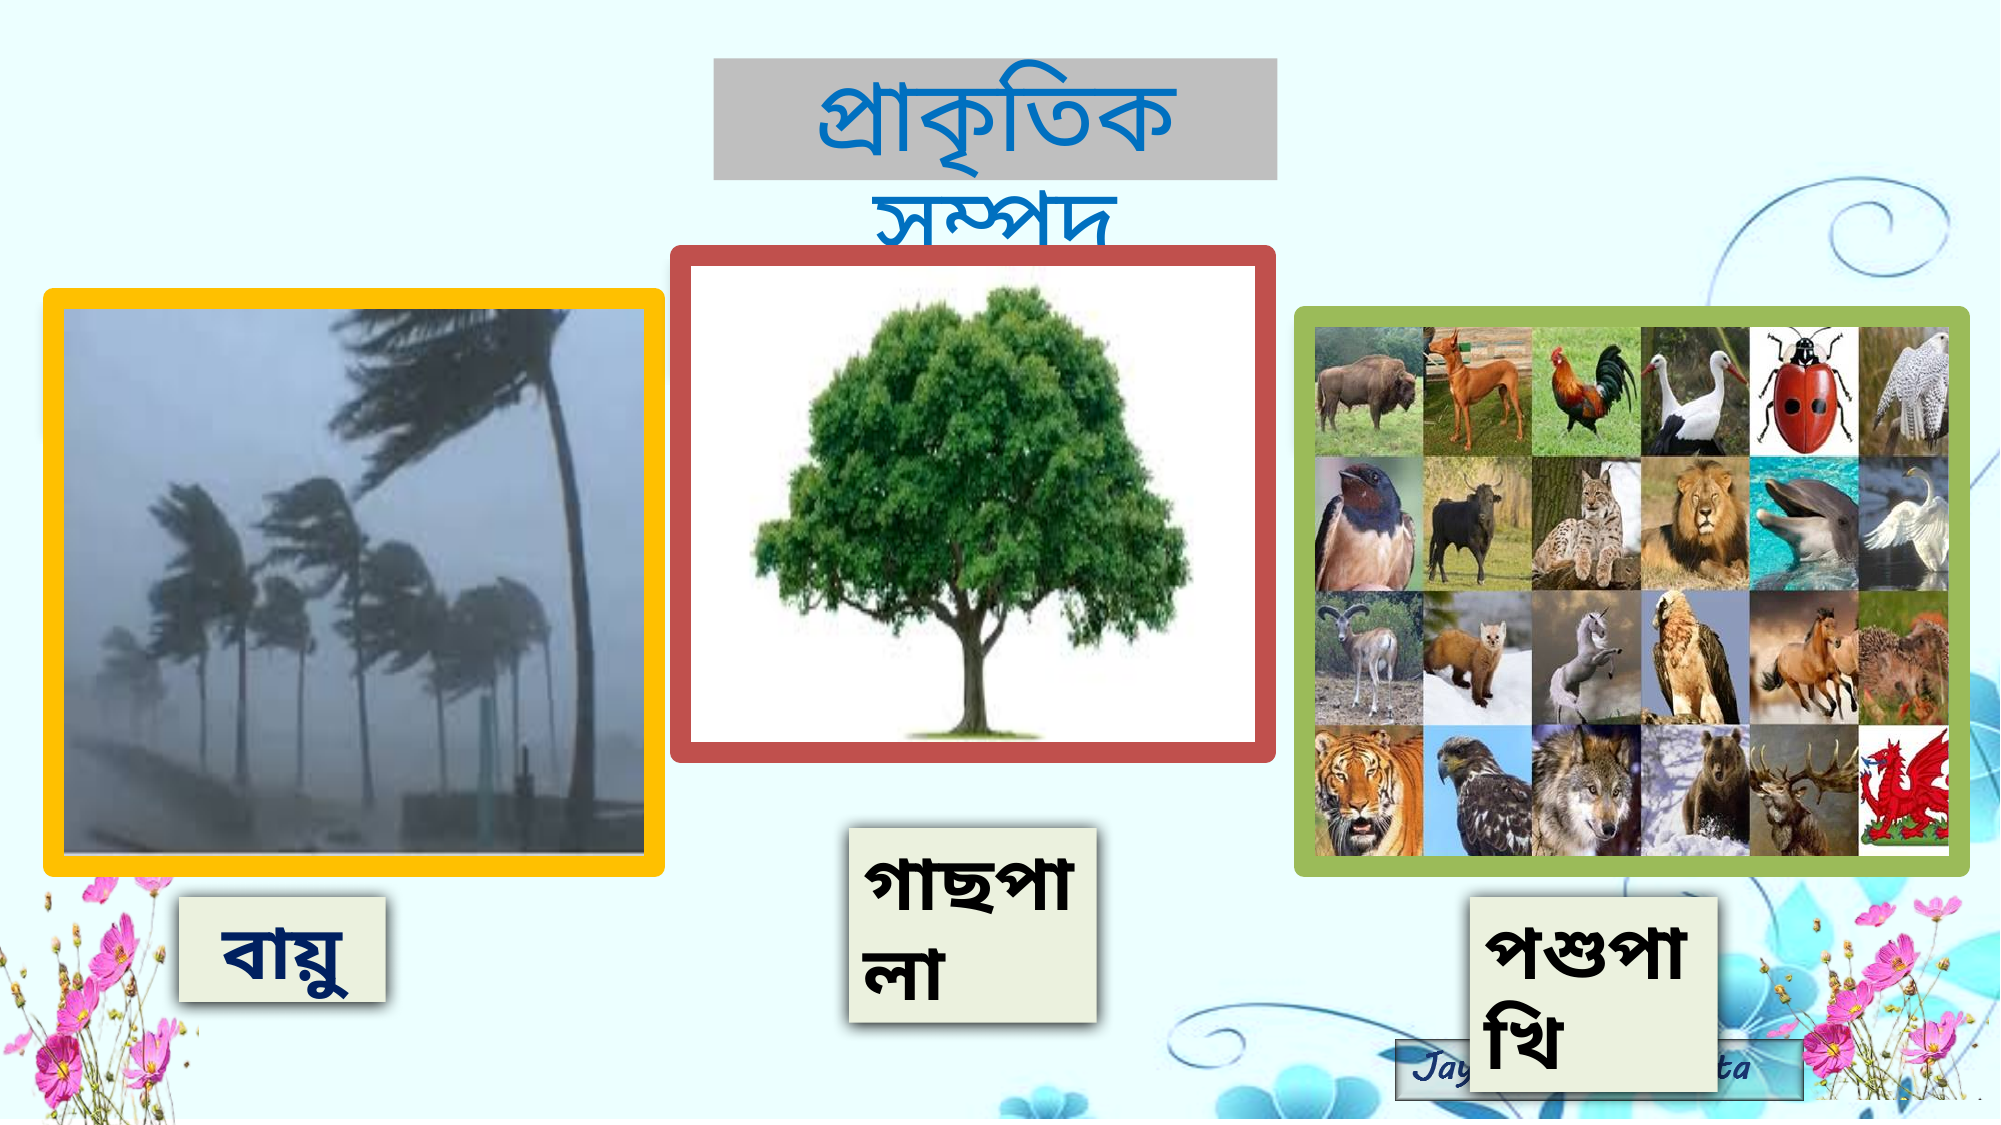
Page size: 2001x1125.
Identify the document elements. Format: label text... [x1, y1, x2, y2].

text_box গাছপালা [849, 828, 1097, 1023]
picture [690, 265, 1255, 743]
picture [1314, 327, 1949, 857]
picture [63, 308, 645, 857]
text_box পশুপাখি [1469, 897, 1718, 1092]
text_box প্রাকৃতিক সম্পদ [713, 58, 1278, 181]
text_box বায়ু [179, 897, 386, 1002]
